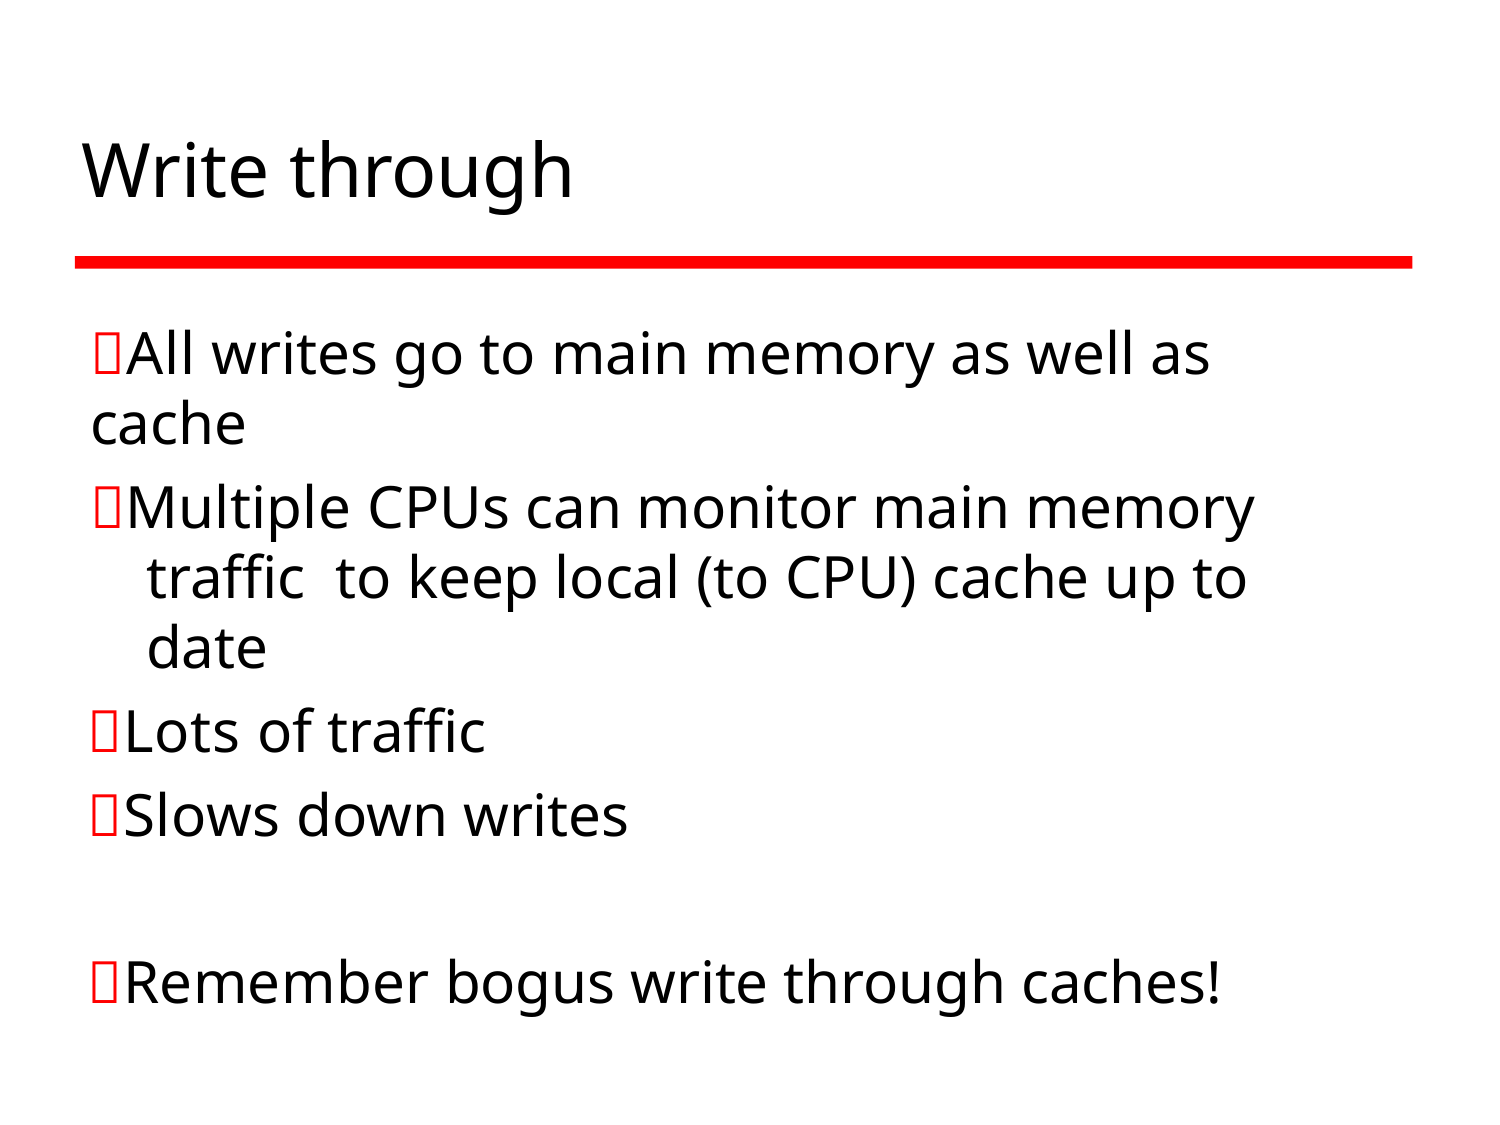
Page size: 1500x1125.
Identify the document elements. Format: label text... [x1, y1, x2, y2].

text_box All writes go to main memory as well as cache Multiple CPUs can monitor main memory traffic to keep local (to CPU) cache up to date Lots of traffic Slows down writes Remember bogus write through caches! [87, 300, 1364, 1016]
title Write through [79, 120, 642, 311]
